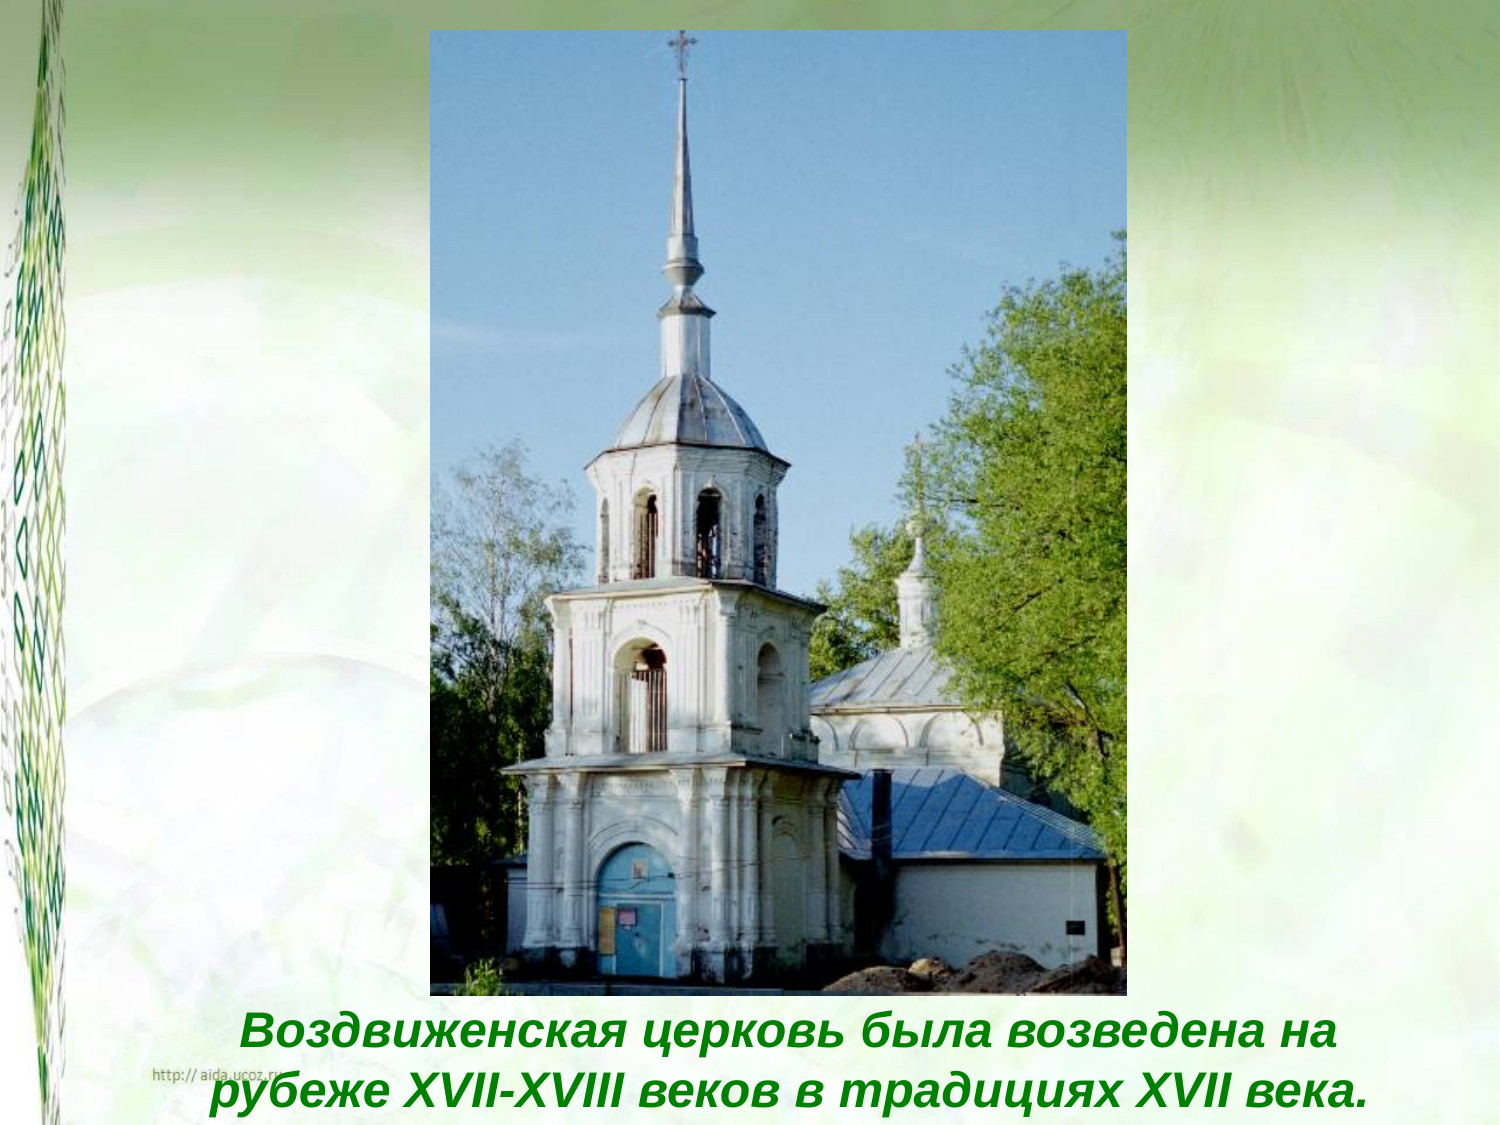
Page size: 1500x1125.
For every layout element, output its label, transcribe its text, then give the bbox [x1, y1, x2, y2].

picture [0, 0, 1500, 1125]
text_box Воздвиженская церковь была возведена на рубеже XVII-XVIII веков в традициях XVII века. [195, 990, 1397, 1125]
